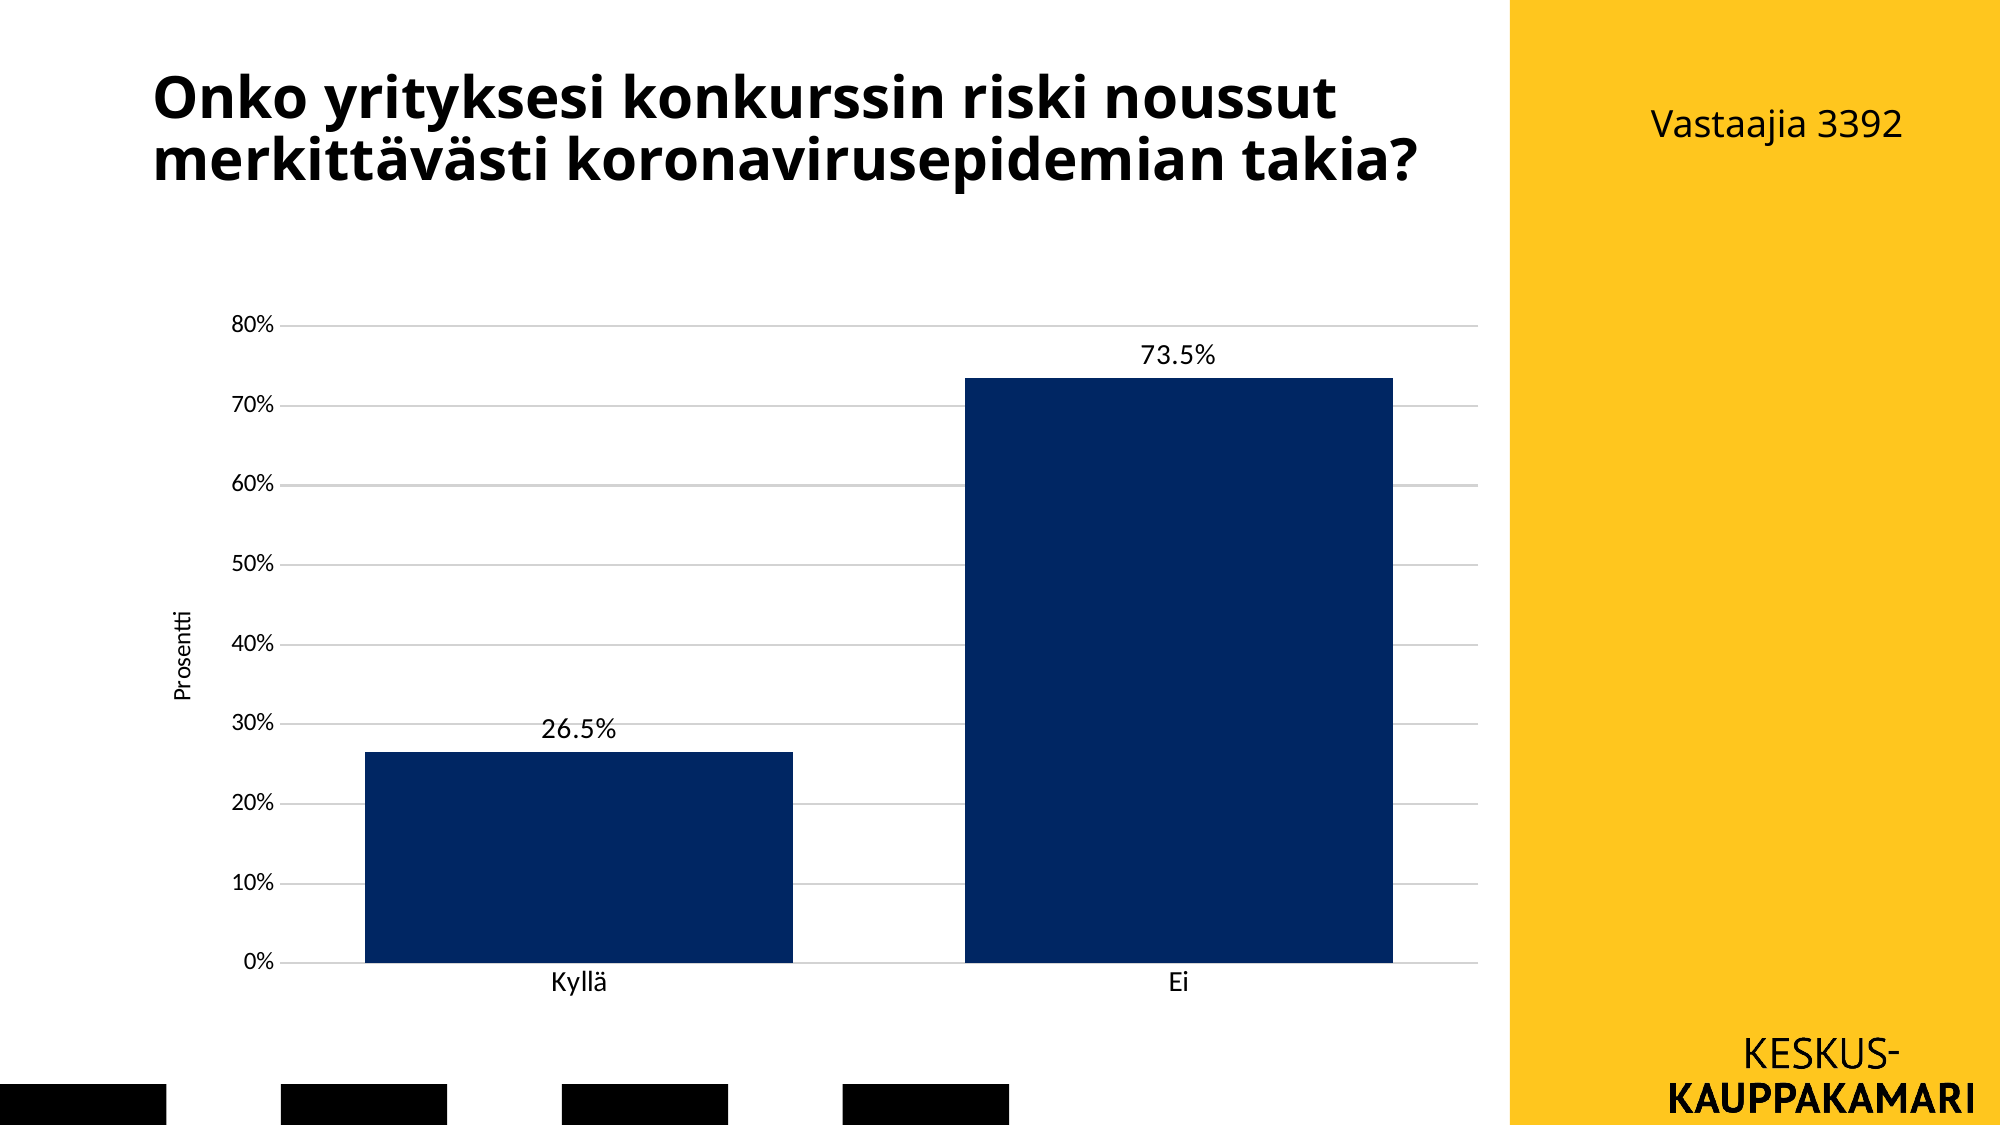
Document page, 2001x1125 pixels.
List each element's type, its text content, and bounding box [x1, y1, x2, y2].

title Onko yrityksesi konkurssin riski noussut merkittävästi koronavirusepidemian takia? [137, 59, 1506, 202]
picture [1670, 1037, 1973, 1113]
chart [137, 299, 1506, 1014]
text_box Vastaajia 3392 [1606, 92, 1918, 153]
